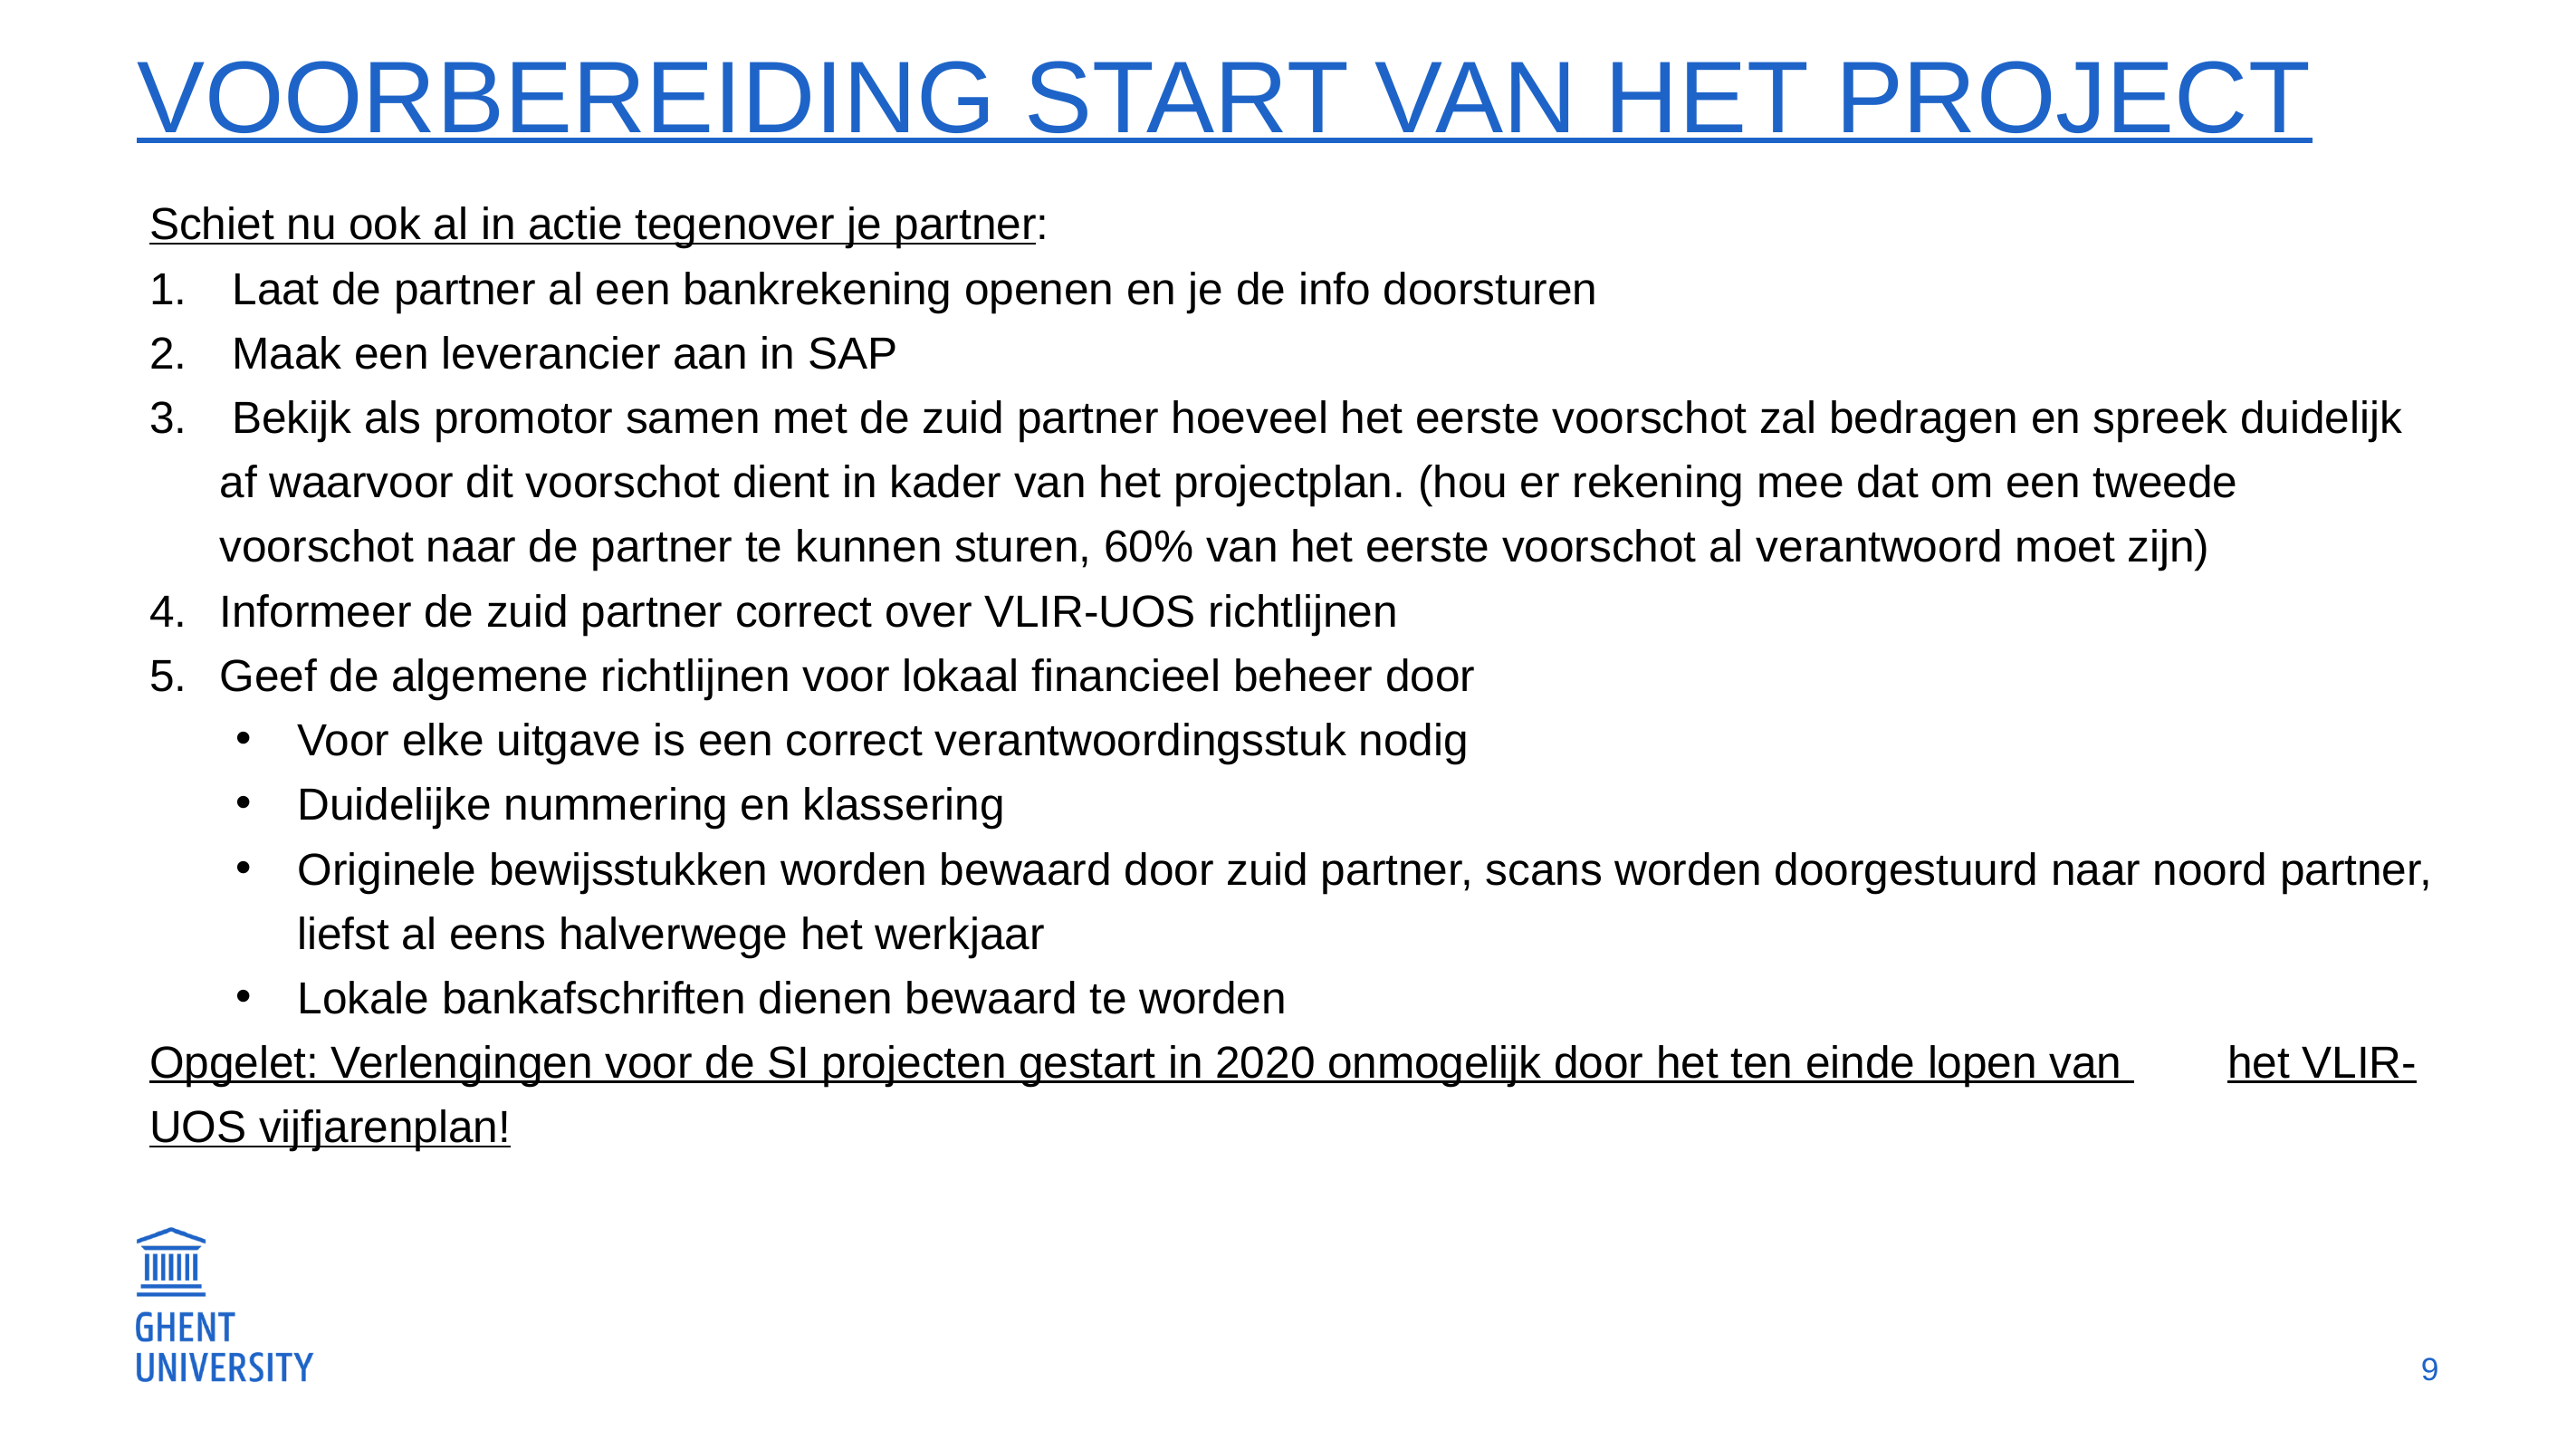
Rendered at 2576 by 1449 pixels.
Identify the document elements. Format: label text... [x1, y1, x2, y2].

list Schiet nu ook al in actie tegenover je partner: Laat de partner al een bankrekening openen en je de info doorsturen Maak een leverancier aan in SAP Bekijk als promotor samen met de zuid partner hoeveel het eerste voorschot zal bedragen en spreek duidelijk af waarvoor dit voorschot dient in kader van het projectplan. (hou er rekening mee dat om een tweede voorschot naar de partner te kunnen sturen, 60% van het eerste voorschot al verantwoord moet zijn) Informeer de zuid partner correct over VLIR-UOS richtlijnen Geef de algemene richtlijnen voor lokaal financieel beheer door Voor elke uitgave is een correct verantwoordingsstuk nodig Duidelijke nummering en klassering Originele bewijsstukken worden bewaard door zuid partner, scans worden doorgestuurd naar noord partner, liefst al eens halverwege het werkjaar Lokale bankafschriften dienen bewaard te worden Opgelet: Verlengingen voor de SI projecten gestart in 2020 onmogelijk door het ten einde lopen van het VLIR-UOS vijfjarenplan! [124, 177, 2456, 1173]
title Voorbereiding start van het project [123, 37, 2456, 166]
slide_number 9 [2315, 1329, 2453, 1407]
picture [68, 1175, 411, 1449]
